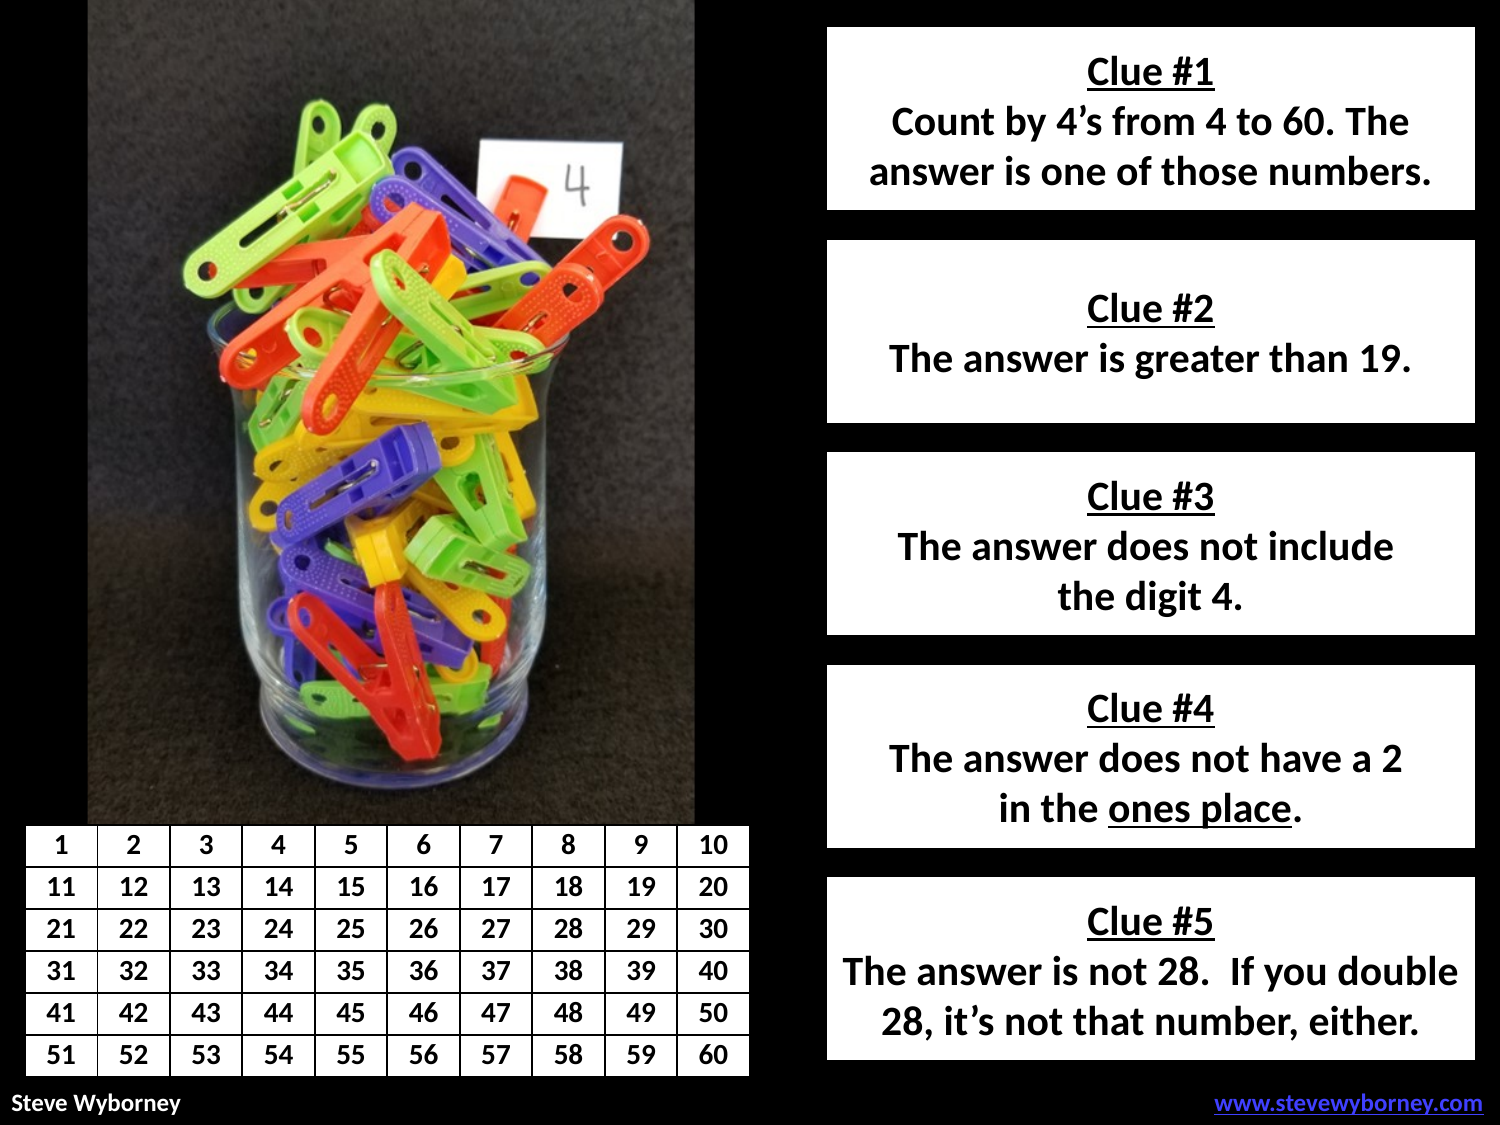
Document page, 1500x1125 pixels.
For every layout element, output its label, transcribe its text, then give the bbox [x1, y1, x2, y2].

text_box Clue #5 The answer is not 28. If you double 28, it’s not that number, either. [823, 873, 1479, 1065]
table_cell 52 [98, 1036, 169, 1076]
table_cell 38 [533, 952, 604, 992]
table_cell 48 [533, 994, 604, 1034]
table_cell 32 [98, 952, 169, 992]
table_cell 45 [316, 994, 386, 1034]
table_cell 29 [606, 922, 676, 950]
table_cell 30 [678, 910, 749, 950]
table_cell 54 [243, 1036, 314, 1076]
table_cell 43 [171, 994, 241, 1034]
table_cell 47 [461, 994, 531, 1034]
table_cell 49 [606, 994, 676, 1034]
text_box Steve Wyborney [0, 1079, 196, 1125]
table_cell 44 [243, 994, 314, 1034]
table_cell 37 [461, 952, 531, 992]
picture [87, 0, 697, 913]
text_box Clue #3 The answer does not include the digit 4. [823, 448, 1479, 640]
table_cell 34 [243, 952, 314, 992]
table_cell 31 [26, 952, 97, 992]
table_cell 50 [678, 994, 749, 1034]
table_cell 22 [98, 922, 169, 950]
table_cell 11 [26, 868, 82, 908]
table_header 10 [701, 826, 749, 866]
table_cell 23 [171, 922, 241, 950]
table_cell 60 [678, 1036, 749, 1076]
table_cell 39 [606, 952, 676, 992]
table_cell 35 [316, 952, 386, 992]
table_cell 26 [388, 922, 459, 950]
table_cell 20 [701, 868, 749, 908]
text_box Clue #1 Count by 4’s from 4 to 60. The answer is one of those numbers. [823, 23, 1479, 215]
table_cell 41 [26, 994, 97, 1034]
table_cell 46 [388, 994, 459, 1034]
table_cell 33 [171, 952, 241, 992]
table_cell 24 [243, 922, 314, 950]
table_cell 58 [533, 1036, 604, 1076]
text_box Clue #4 The answer does not have a 2 in the ones place. [823, 660, 1479, 852]
table_cell 42 [98, 994, 169, 1034]
table_header 1 [26, 826, 82, 866]
table_cell 56 [388, 1036, 459, 1076]
table_cell 53 [171, 1036, 241, 1076]
table_cell 40 [678, 952, 749, 992]
table_cell 51 [26, 1036, 97, 1076]
table_cell 25 [316, 922, 386, 950]
text_box Clue #2 The answer is greater than 19. [823, 235, 1479, 427]
table_cell 28 [533, 922, 604, 950]
table_cell 59 [606, 1036, 676, 1076]
table_cell 36 [388, 952, 459, 992]
table_cell 21 [26, 910, 97, 950]
table_cell 57 [461, 1036, 531, 1076]
table_cell 55 [316, 1036, 386, 1076]
table_cell 27 [461, 922, 531, 950]
text_box www.stevewyborney.com [1199, 1079, 1499, 1125]
